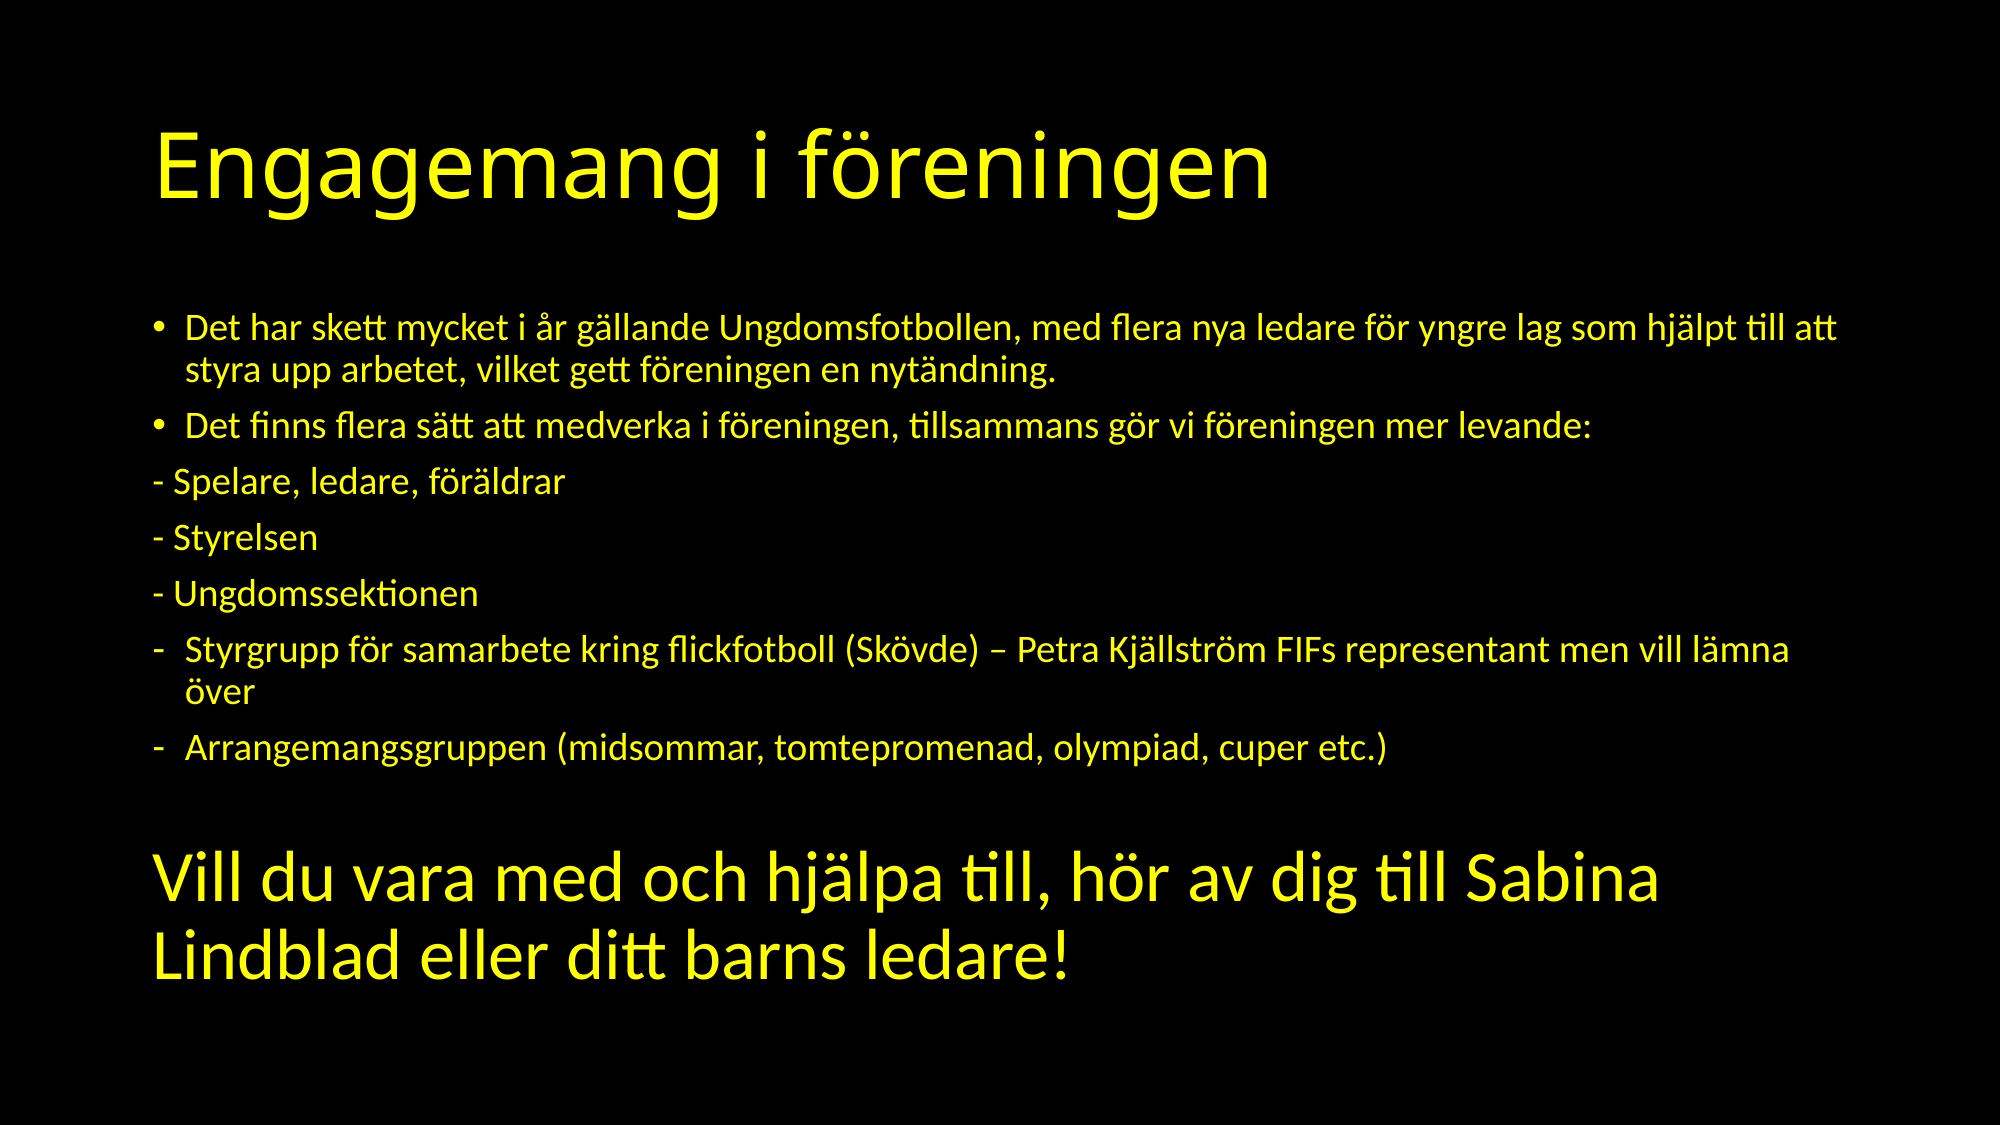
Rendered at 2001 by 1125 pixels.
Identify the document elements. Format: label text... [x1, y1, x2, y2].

title Engagemang i föreningen [137, 59, 1863, 278]
list Det har skett mycket i år gällande Ungdomsfotbollen, med flera nya ledare för yngre lag som hjälpt till att styra upp arbetet, vilket gett föreningen en nytändning. Det finns flera sätt att medverka i föreningen, tillsammans gör vi föreningen mer levande: - Spelare, ledare, föräldrar - Styrelsen - Ungdomssektionen Styrgrupp för samarbete kring flickfotboll (Skövde) – Petra Kjällström FIFs representant men vill lämna över Arrangemangsgruppen (midsommar, tomtepromenad, olympiad, cuper etc.) Vill du vara med och hjälpa till, hör av dig till Sabina Lindblad eller ditt barns ledare! [137, 299, 1863, 1014]
